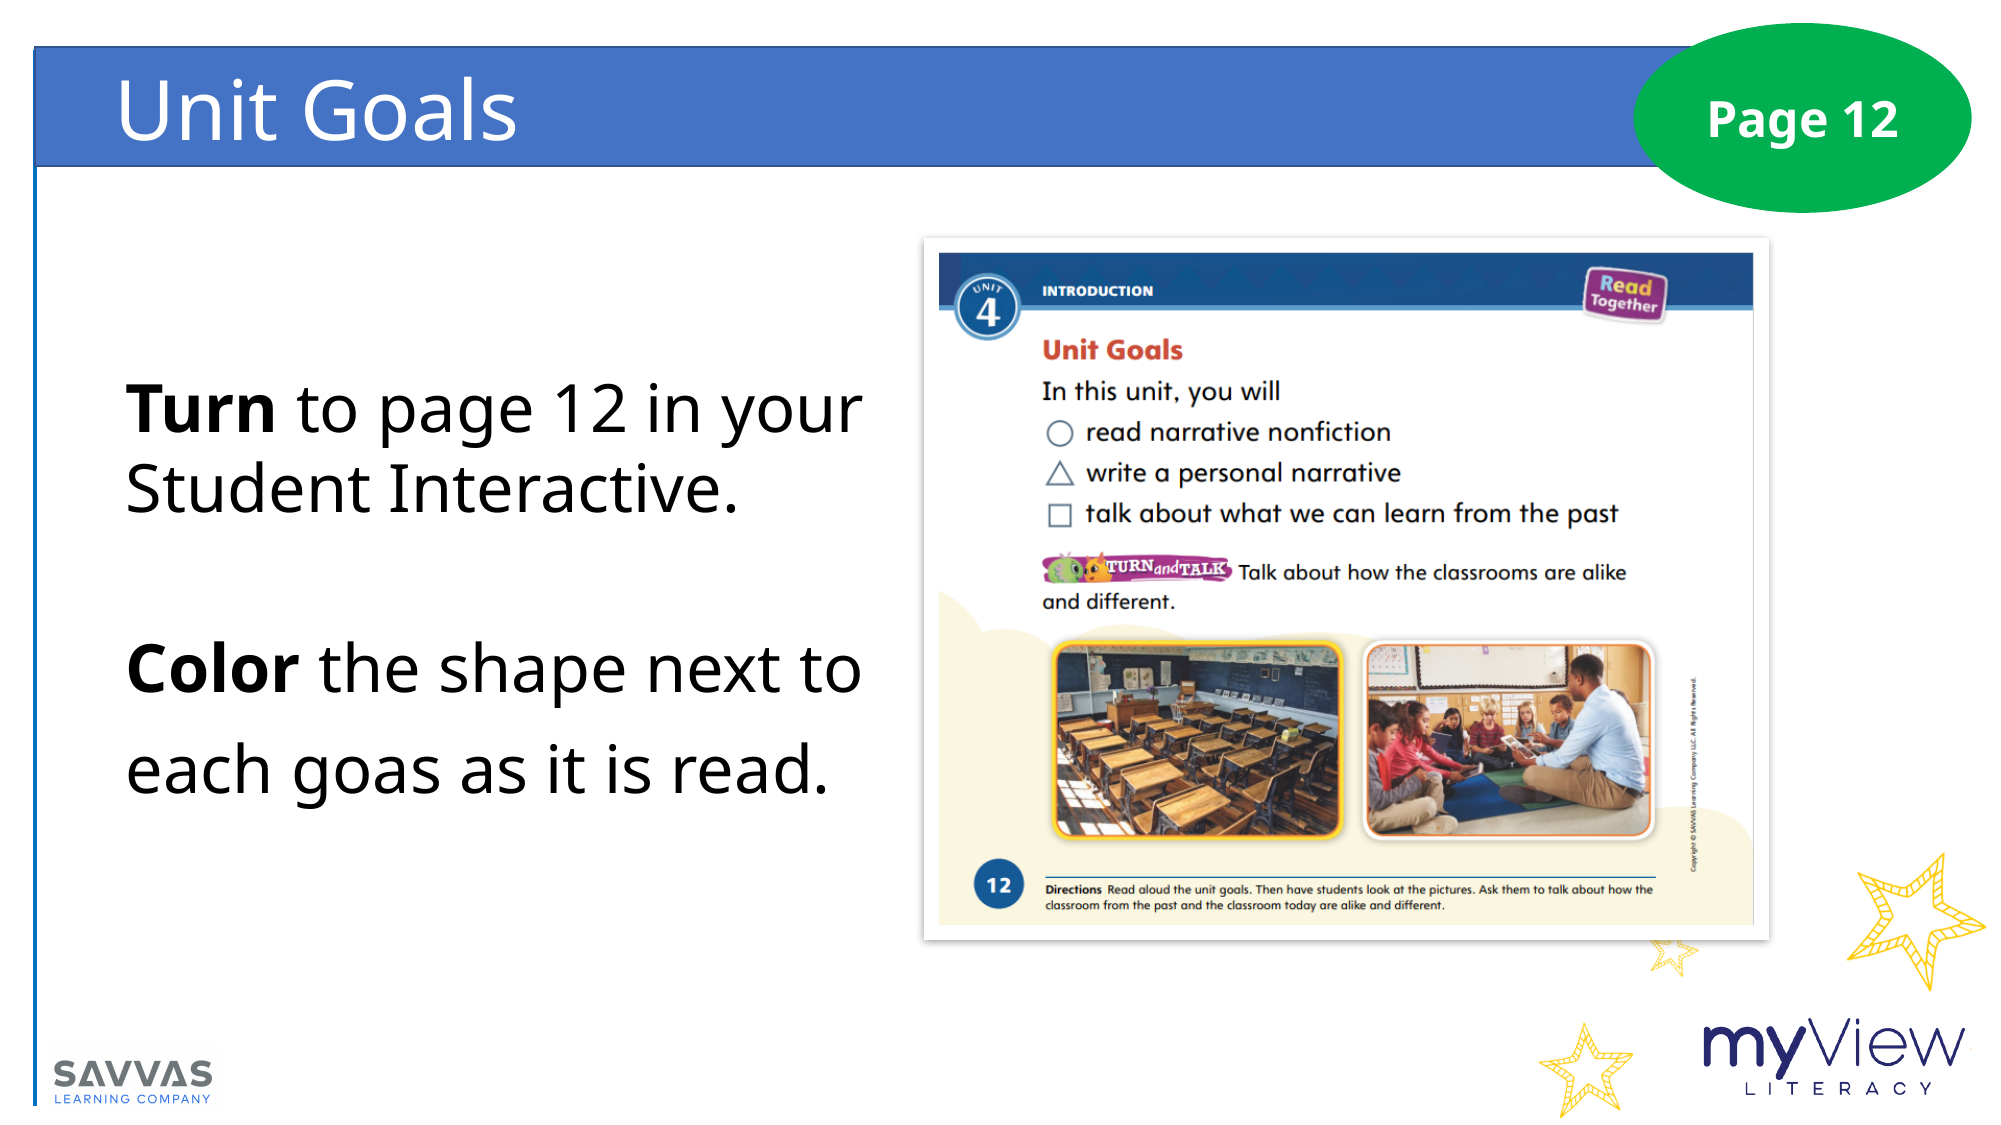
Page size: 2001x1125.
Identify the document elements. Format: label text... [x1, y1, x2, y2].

picture [48, 1043, 220, 1113]
picture [938, 251, 2000, 1125]
text_box Unit Goals [34, 46, 1690, 167]
text_box Turn to page 12 in your Student Interactive. Color the shape next to each goas as it is read. [110, 358, 918, 815]
text_box Page 12 [1633, 23, 1972, 213]
